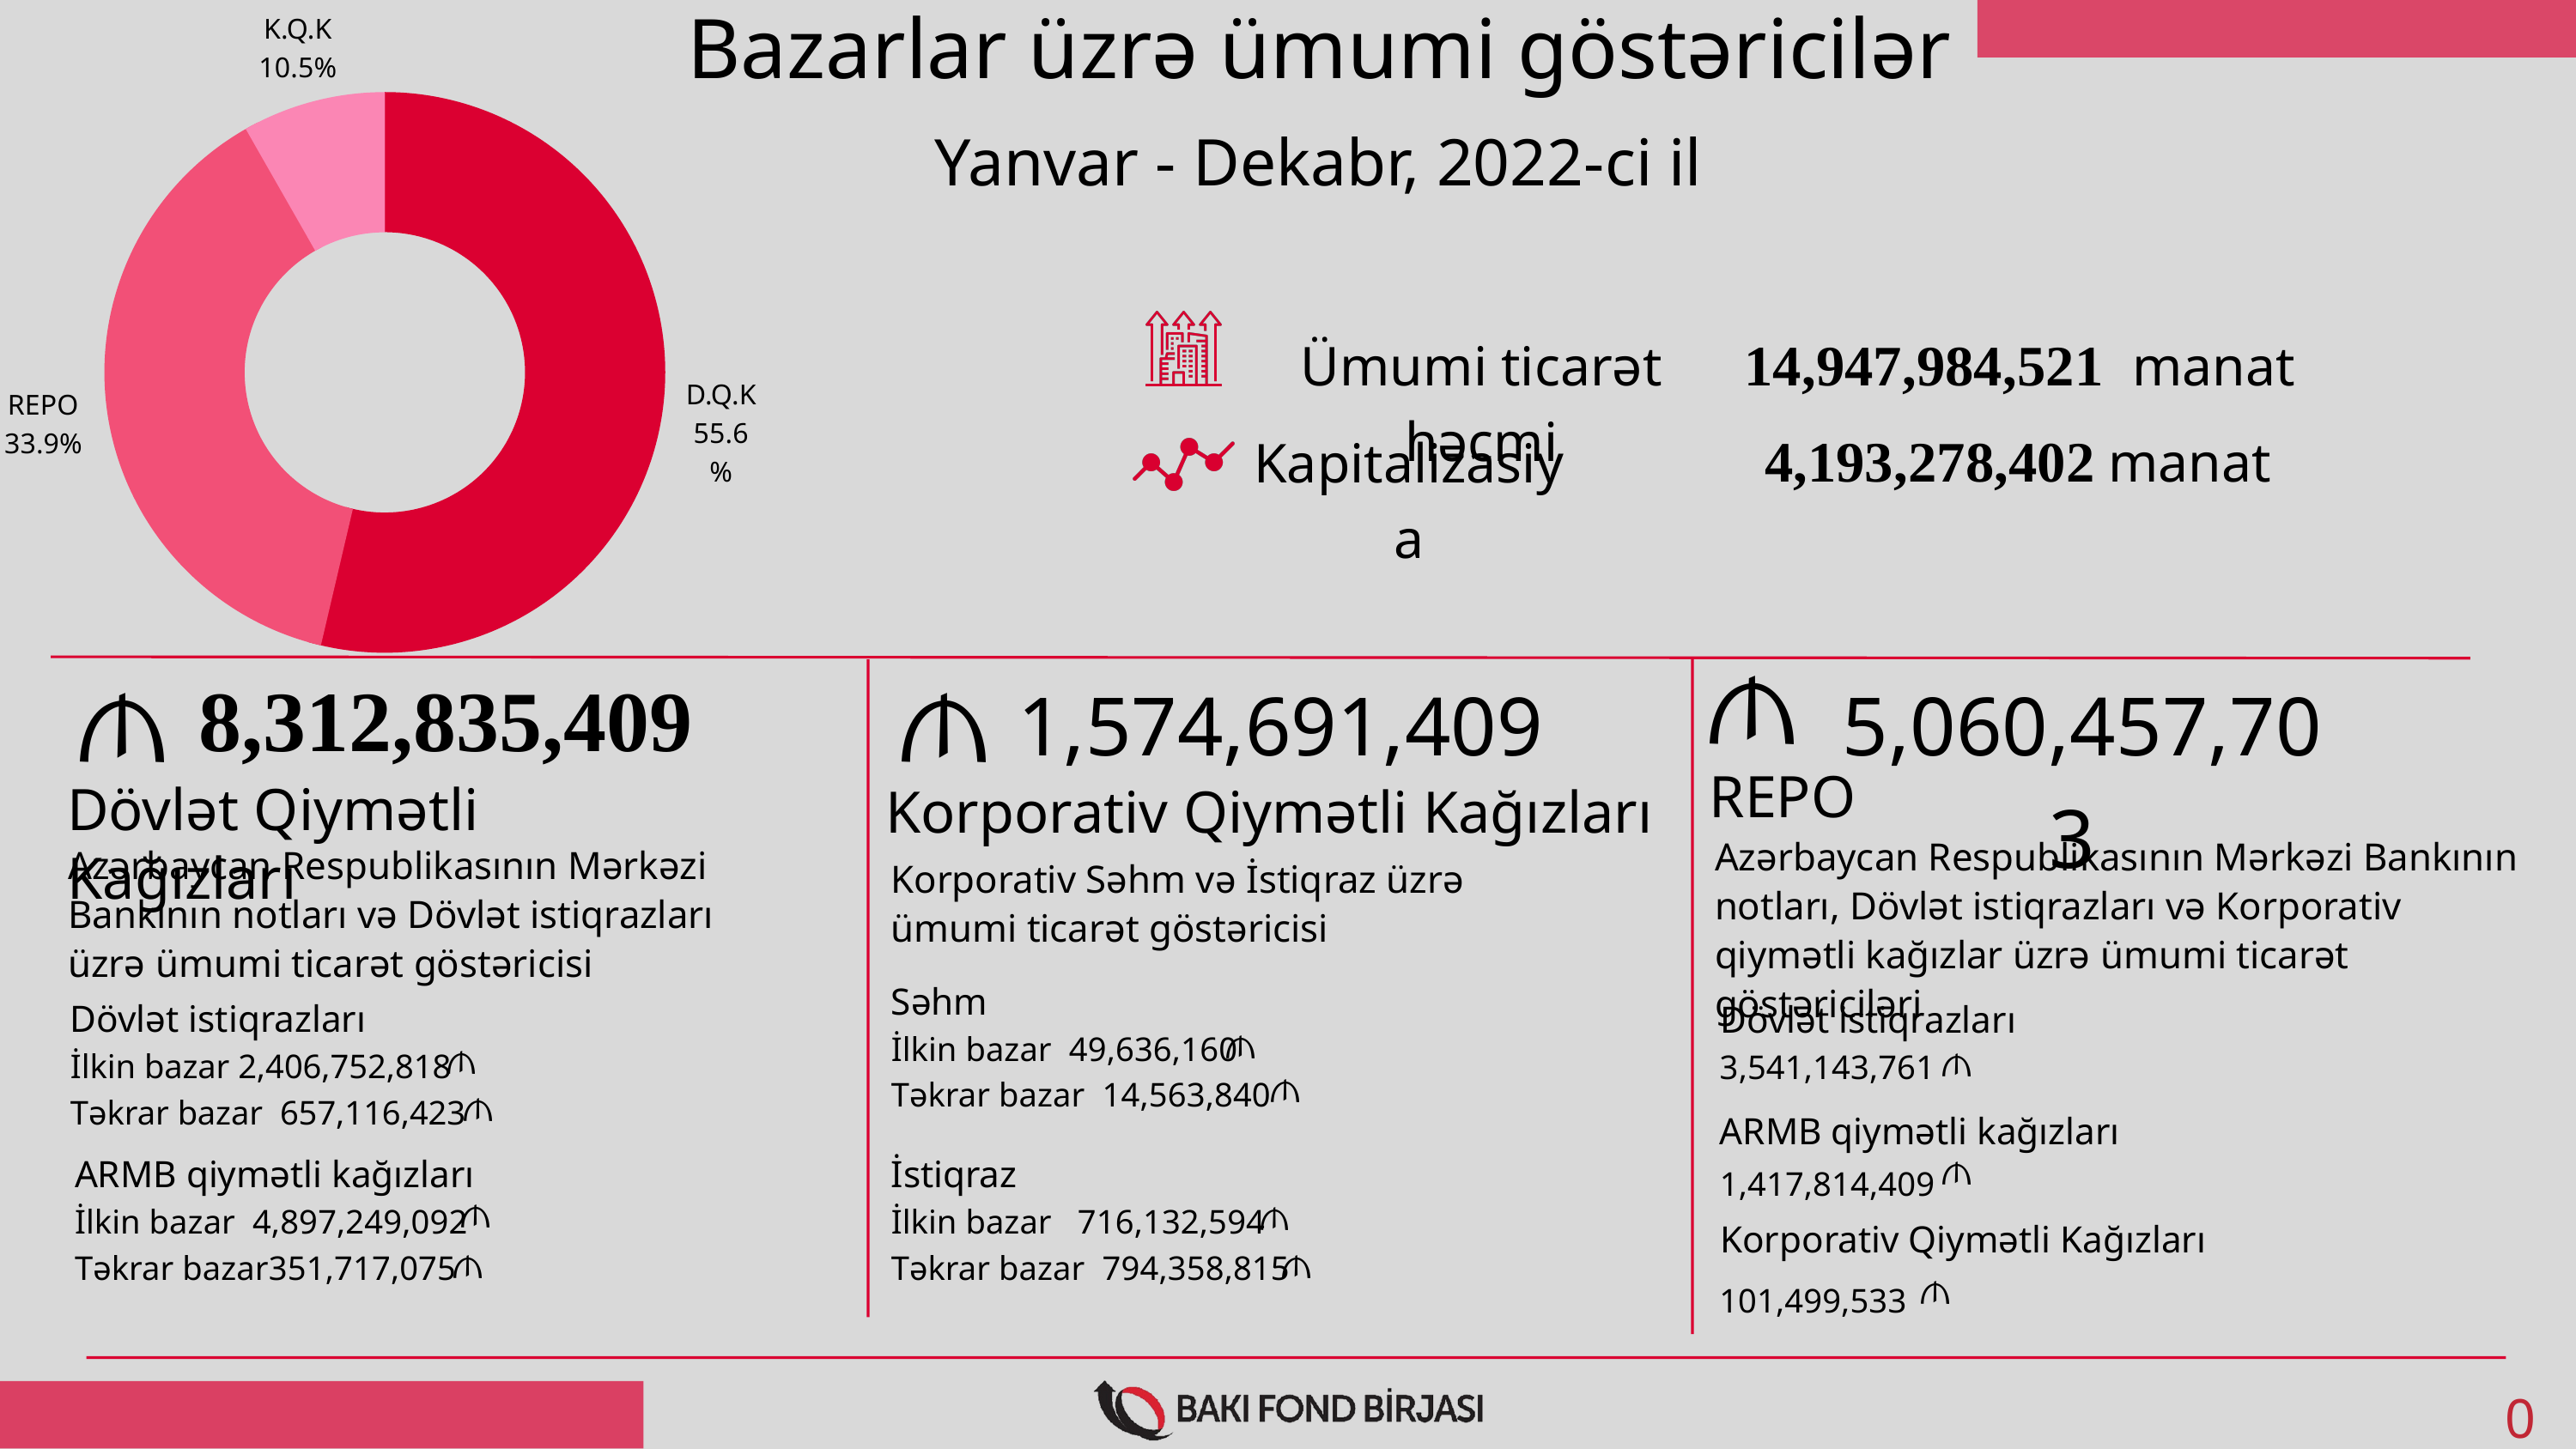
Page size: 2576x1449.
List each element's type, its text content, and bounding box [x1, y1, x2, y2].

text_box İstiqraz İlkin bazar 716,132,594 Təkrar bazar 794,358,815 [891, 1143, 1654, 1449]
text_box Azərbaycan Respublikasının Mərkəzi Bankının notları, Dövlət istiqrazları və Korporativ qiymətli kağızlar üzrə ümumi ticarət göstəriciləri [1715, 829, 1820, 989]
text_box Azərbaycan Respublikasının Mərkəzi Bankının notları, Dövlət istiqrazları və Korporativ qiymətli kağızlar üzrə ümumi ticarət göstəriciləri [2346, 829, 2520, 1026]
picture [1921, 1281, 1949, 1304]
text_box ARMB qiymətli kağızları 1,417,814,409 [1719, 1100, 2482, 1449]
picture [1709, 675, 1794, 745]
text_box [0, 1380, 644, 1449]
text_box Ümumi ticarət həcmi [1236, 321, 1727, 472]
picture [1083, 1290, 1493, 1449]
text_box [0, 5, 761, 653]
text_box Dövlət istiqrazları 3,541,143,761 [1710, 1359, 1719, 1449]
picture [447, 1051, 476, 1074]
text_box Kapitalizasiya [1244, 472, 1573, 569]
text_box Azərbaycan Respublikasının Mərkəzi Bankının notları və Dövlət istiqrazları üzrə ümumi ticarət göstəricisi [68, 865, 756, 985]
text_box REPO [1709, 760, 1820, 829]
text_box Korporativ Qiymətli Kağızları 101,499,533 [1710, 1195, 2455, 1359]
picture [1942, 1053, 1971, 1077]
text_box 14,947,984,521 manat [1727, 322, 2383, 397]
picture [1942, 1161, 1971, 1185]
text_box Dövlət istiqrazları 3,541,143,761 [1710, 989, 2474, 1195]
picture [461, 1203, 489, 1228]
text_box 8,312,835,409 [198, 656, 764, 865]
text_box Korporativ Qiymətli Kağızları [885, 775, 1660, 845]
picture [1133, 438, 1235, 492]
picture [453, 1254, 482, 1278]
picture [1271, 1079, 1299, 1102]
text_box 02 [2490, 1373, 2551, 1449]
picture [1282, 1254, 1310, 1278]
text_box Dövlət istiqrazları İlkin bazar 2,406,752,818 Təkrar bazar 657,116,423 [70, 988, 580, 1379]
picture [80, 693, 164, 762]
text_box ARMB qiymətli kağızları İlkin bazar 4,897,249,092 Təkrar bazar351,717,075 [75, 1143, 837, 1449]
picture [902, 693, 986, 762]
picture [1260, 1206, 1289, 1230]
text_box 5,060,457,703 [1820, 658, 2346, 989]
picture [1145, 311, 1222, 386]
text_box 4,193,278,402 manat [1511, 418, 2288, 494]
text_box Dövlət Qiymətli Kağızları [67, 773, 702, 911]
text_box 1,574,691,409 [1018, 578, 1772, 965]
text_box Yanvar - Dekabr, 2022-ci il [934, 115, 2417, 199]
picture [463, 1098, 492, 1121]
text_box Bazarlar üzrə ümumi göstəricilər [687, 0, 2576, 95]
text_box Korporativ Səhm və İstiqraz üzrə ümumi ticarət göstəricisi [890, 852, 1576, 950]
text_box Səhm İlkin bazar 49,636,160 Təkrar bazar 14,563,840 [891, 971, 1654, 1143]
picture [1226, 1035, 1255, 1059]
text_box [1977, 0, 2576, 58]
